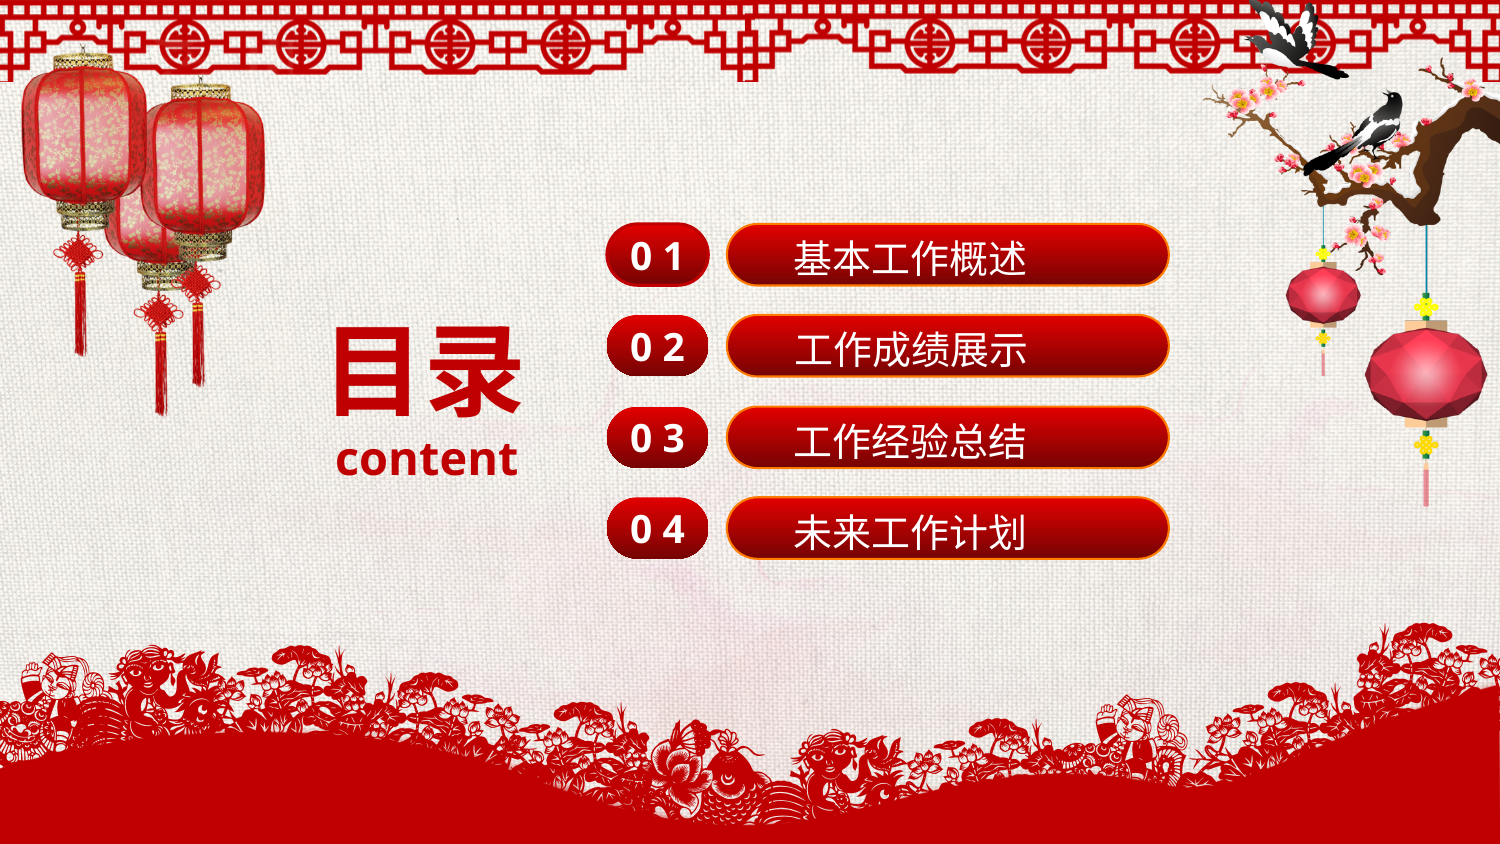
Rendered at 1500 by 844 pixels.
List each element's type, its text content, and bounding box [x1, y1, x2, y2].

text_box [726, 406, 1169, 473]
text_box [726, 314, 1169, 381]
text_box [726, 223, 1169, 290]
text_box 0 3 [605, 405, 710, 469]
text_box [726, 497, 1169, 563]
picture [0, 0, 1500, 844]
text_box 0 1 [605, 222, 710, 287]
text_box 0 4 [605, 496, 710, 560]
text_box 目录 content [307, 299, 541, 493]
text_box 0 2 [605, 313, 710, 378]
